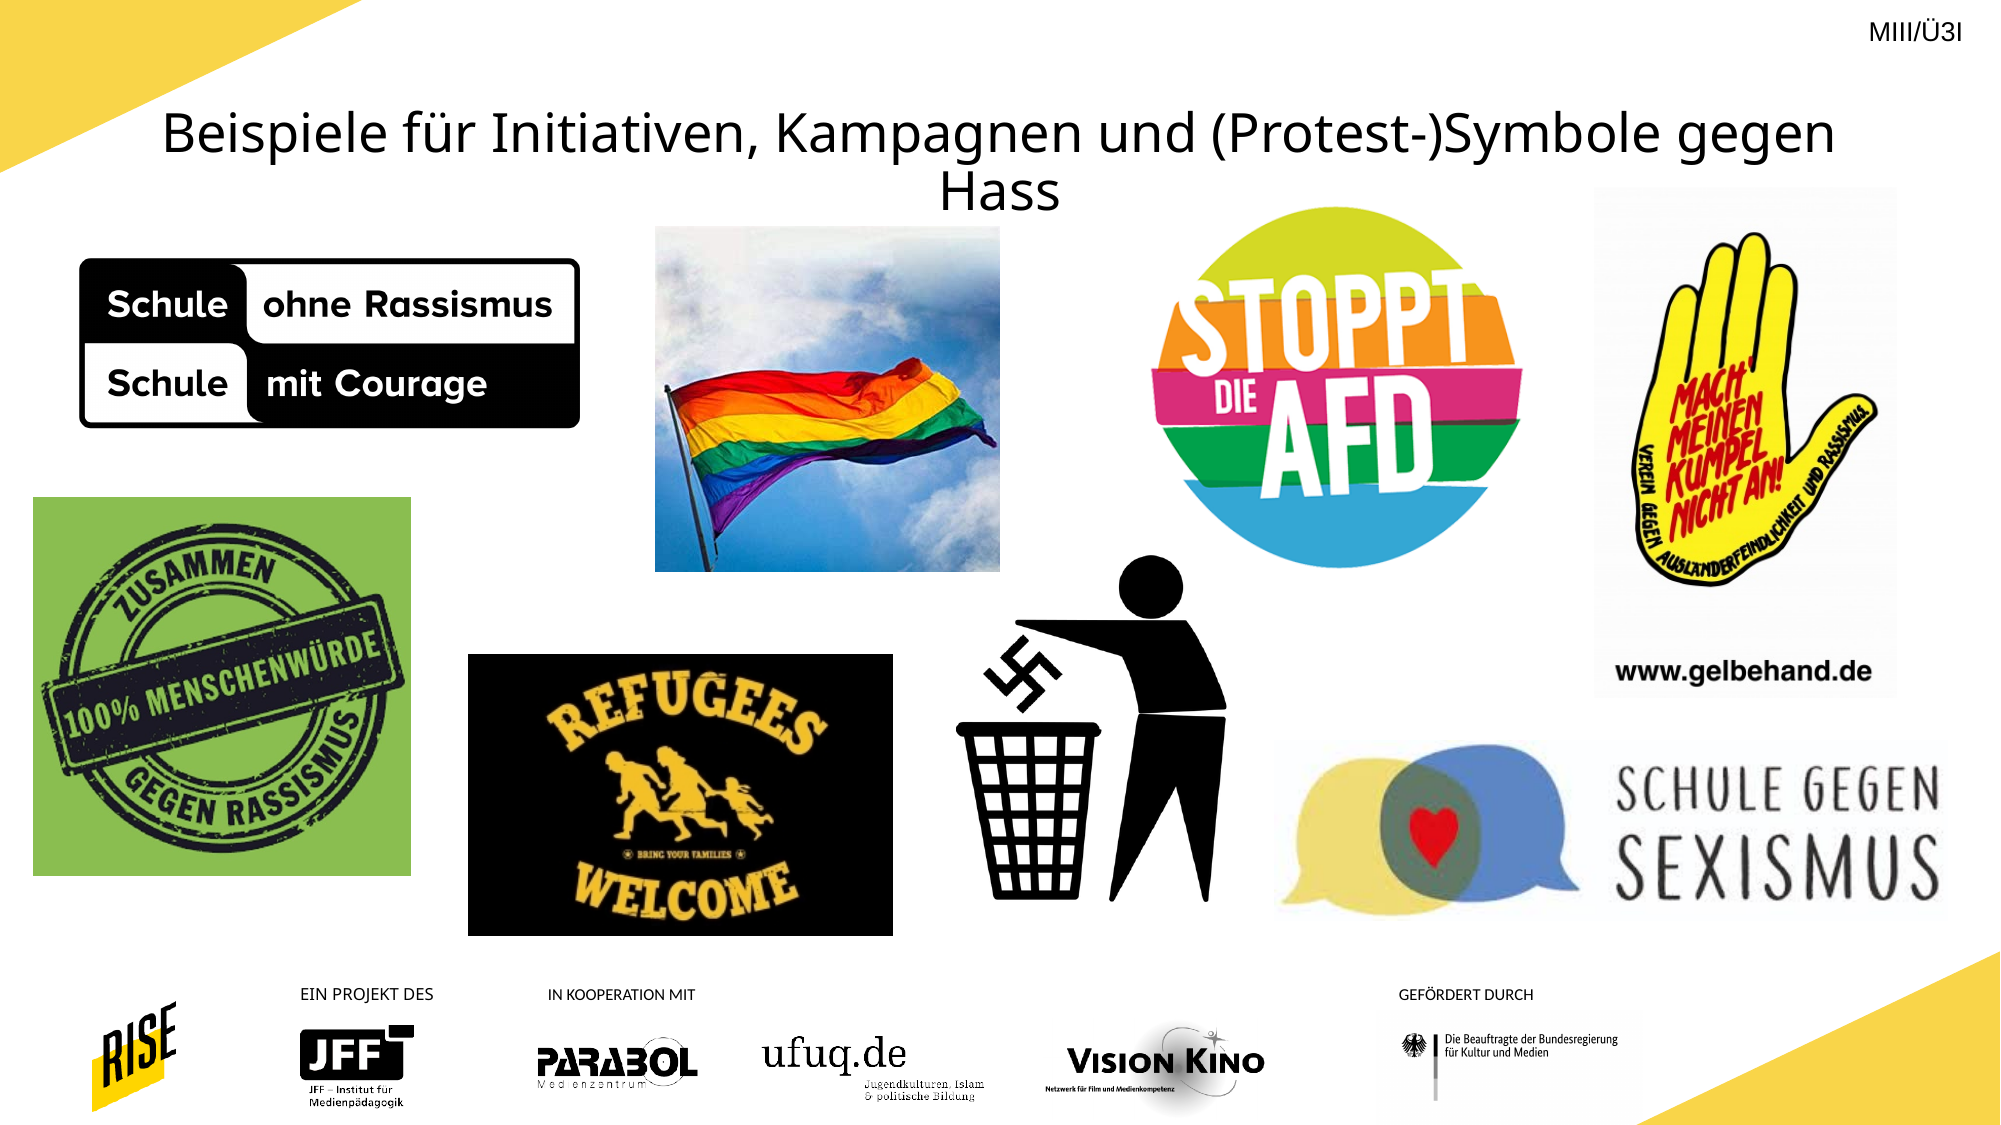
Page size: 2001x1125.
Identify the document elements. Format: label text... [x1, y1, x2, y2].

picture [300, 1024, 414, 1109]
picture [759, 1031, 987, 1105]
picture [527, 1033, 706, 1096]
picture [655, 203, 1527, 902]
text_box MIII/Ü3I [1853, 7, 2000, 55]
picture [77, 256, 582, 430]
picture [468, 654, 893, 936]
picture [1274, 740, 1948, 921]
picture [1376, 1010, 1643, 1125]
picture [1594, 187, 1897, 698]
picture [32, 497, 411, 876]
picture [92, 1001, 176, 1112]
title Beispiele für Initiativen, Kampagnen und (Protest-)Symbole gegen Hass [103, 55, 1897, 273]
picture [1012, 993, 1298, 1123]
